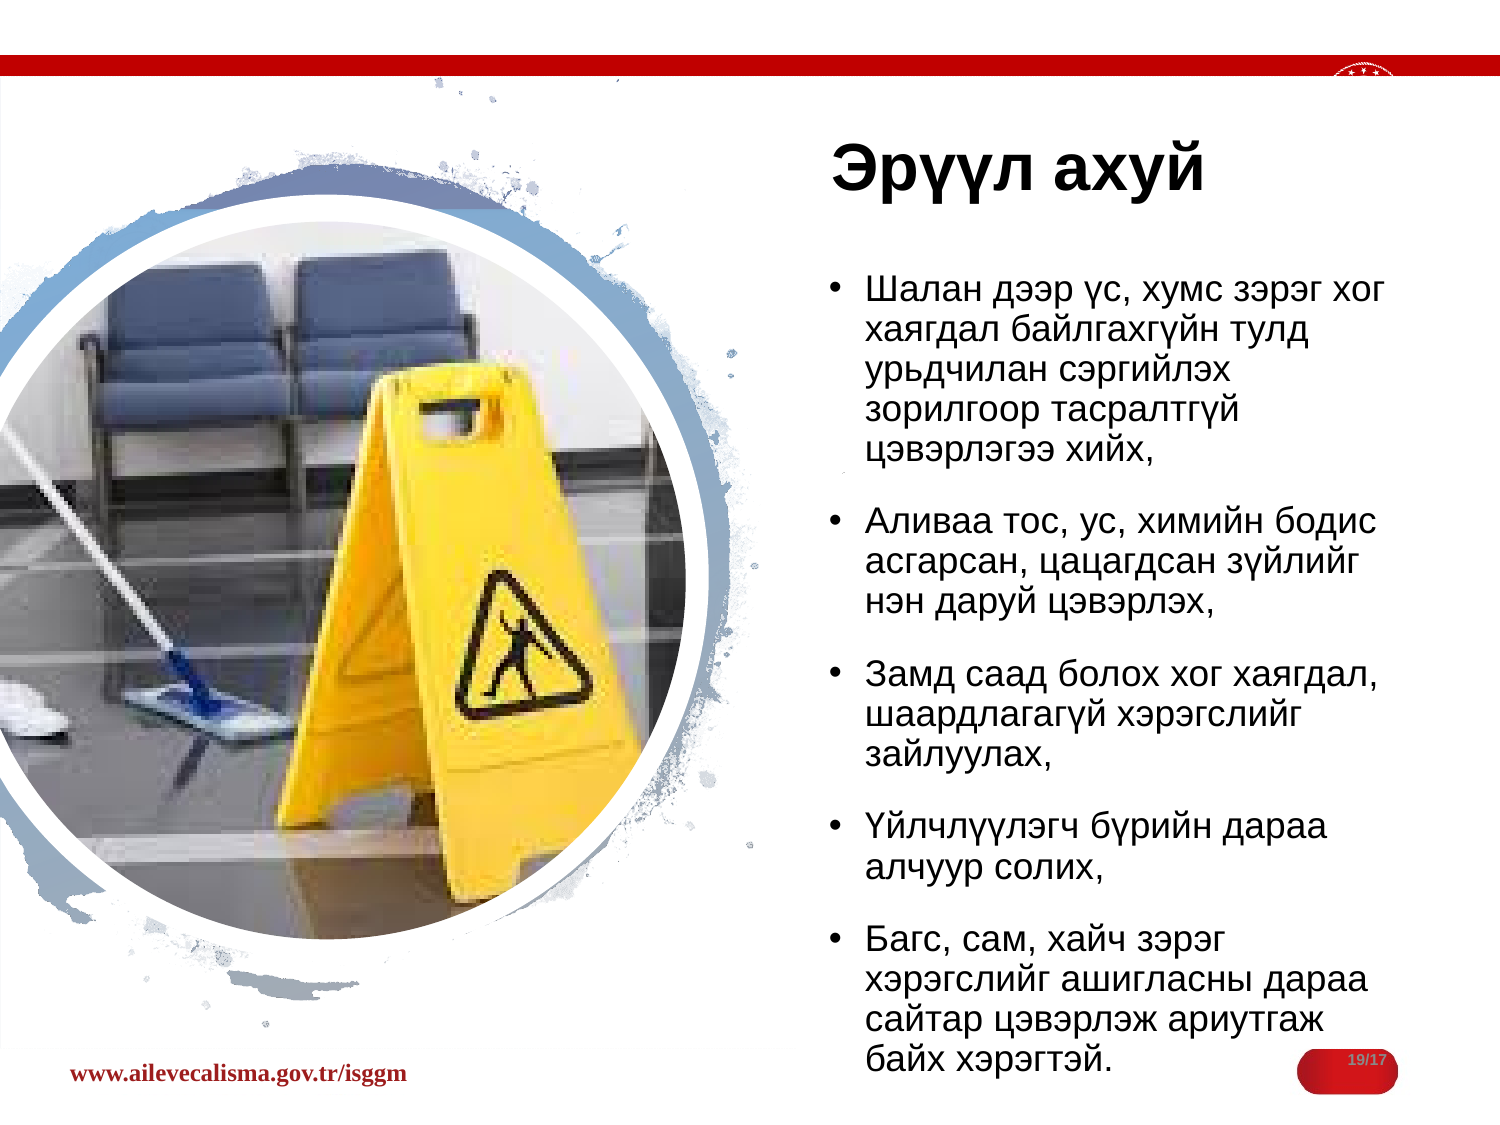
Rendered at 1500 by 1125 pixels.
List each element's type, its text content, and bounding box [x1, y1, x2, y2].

slide_number 19/17 [1331, 1049, 1403, 1079]
picture [0, 0, 1500, 55]
picture [0, 62, 1500, 1125]
list Шалан дээр үс, хумс зэрэг хог хаягдал байлгахгүйн тулд урьдчилан сэргийлэх зорилгоор тасралтгүй цэвэрлэгээ хийх, Аливаа тос, ус, химийн бодис асгарсан, цацагдсан зүйлийг нэн даруй цэвэрлэх, Замд саад болох хог хаягдал, шаардлагагүй хэрэгслийг зайлуулах, Үйлчлүүлэгч бүрийн дараа алчуур солих, Багс, сам, хайч зэрэг хэрэгслийг ашигласны дараа сайтар цэвэрлэж ариутгаж байх хэрэгтэй. [795, 1049, 1429, 1091]
